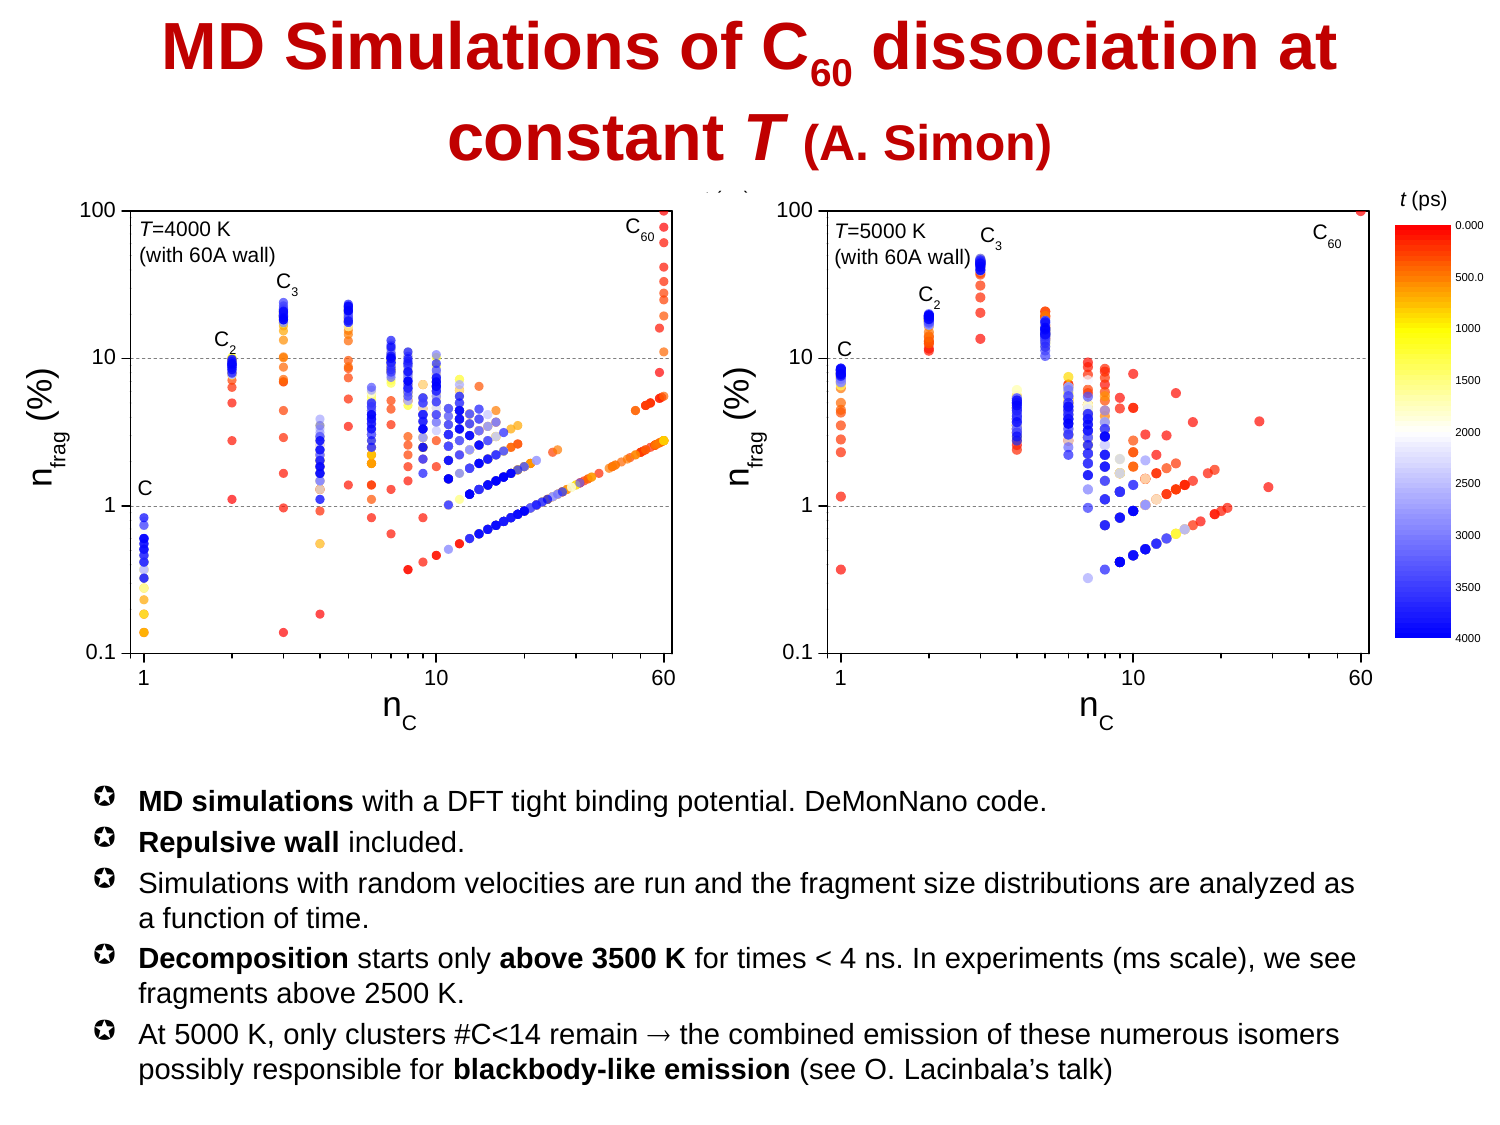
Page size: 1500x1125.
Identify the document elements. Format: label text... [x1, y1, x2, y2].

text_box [673, 160, 1500, 753]
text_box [0, 160, 673, 753]
text_box MD Simulations of C60 dissociation at constant T (A. Simon) [0, 0, 1500, 160]
text_box MD simulations with a DFT tight binding potential. DeMonNano code. Repulsive wall included. Simulations with random velocities are run and the fragment size distributions are analyzed as a function of time. Decomposition starts only above 3500 K for times < 4 ns. In experiments (ms scale), we see fragments above 2500 K. At 5000 K, only clusters #C<14 remain  the combined emission of these numerous isomers possibly responsible for blackbody-like emission (see O. Lacinbala’s talk) [76, 775, 1388, 1093]
